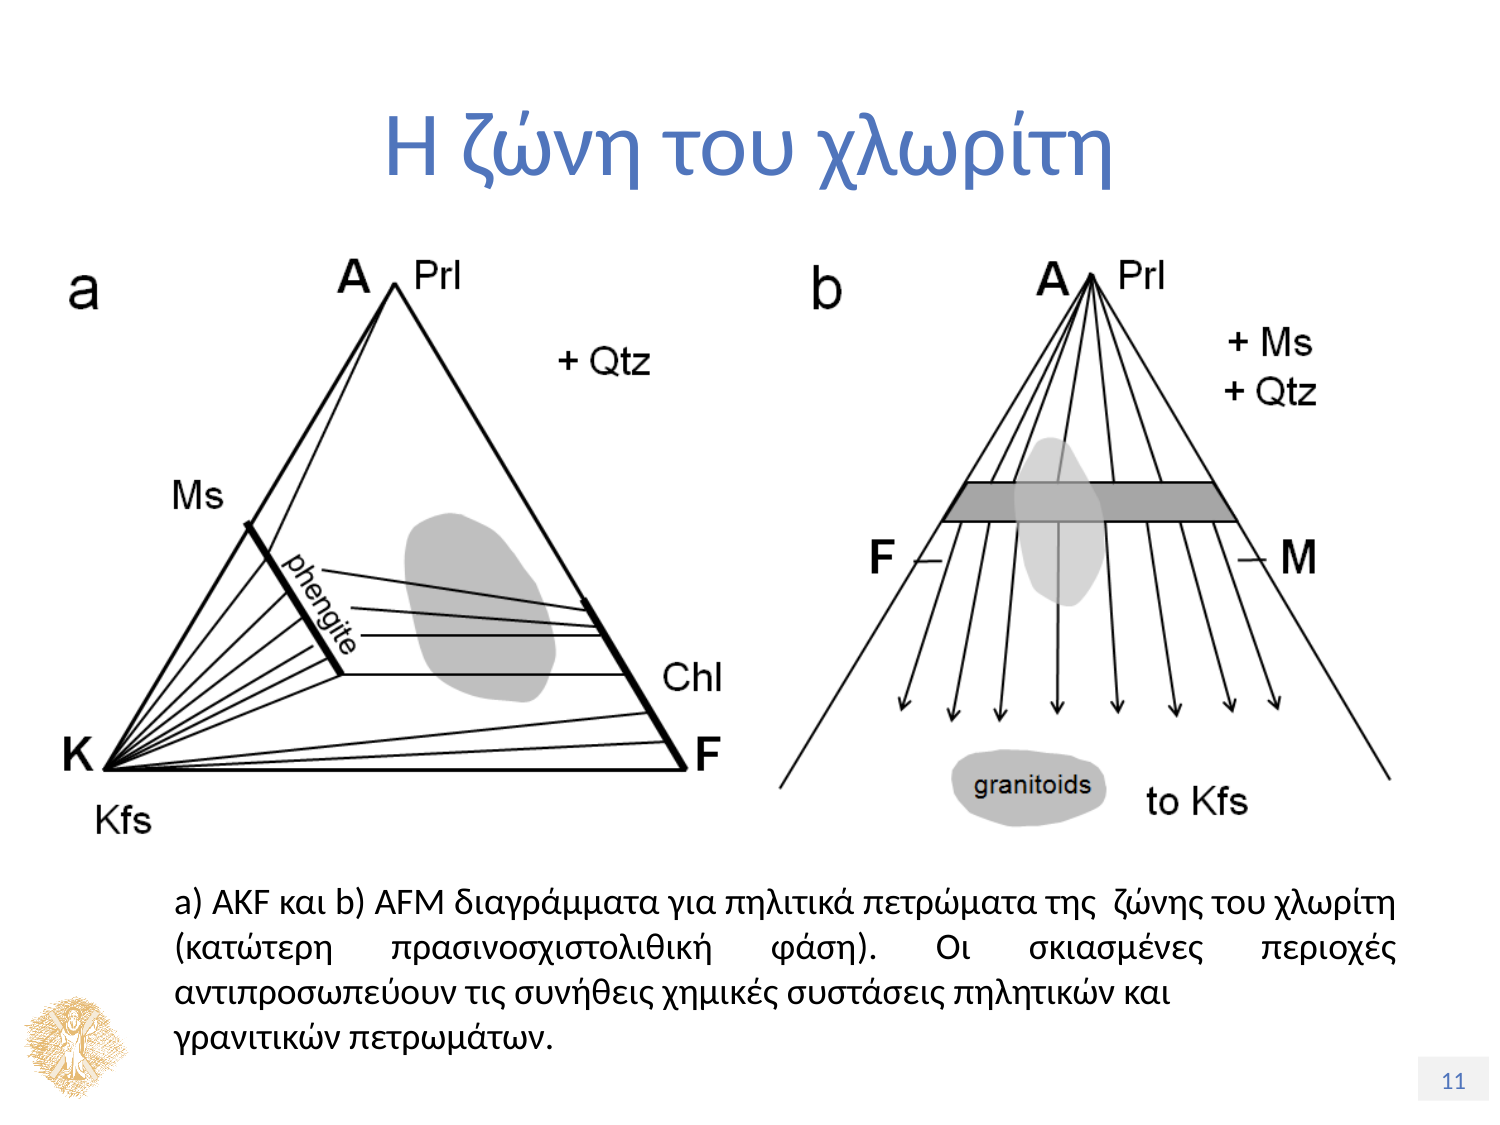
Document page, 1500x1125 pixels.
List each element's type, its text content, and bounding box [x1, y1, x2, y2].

picture [29, 231, 1394, 853]
picture [17, 986, 137, 1103]
text_box a) AKF και b) AFM διαγράμματα για πηλιτικά πετρώματα της ζώνης του χλωρίτη (κατώτερη πρασινοσχιστολιθική φάση). Οι σκιασμένες περιοχές αντιπροσωπεύουν τις συνήθεις χημικές συστάσεις πηλητικών και γρανιτικών πετρωμάτων. [159, 869, 1412, 1065]
title Η ζώνη του χλωρίτη [75, 44, 1425, 233]
